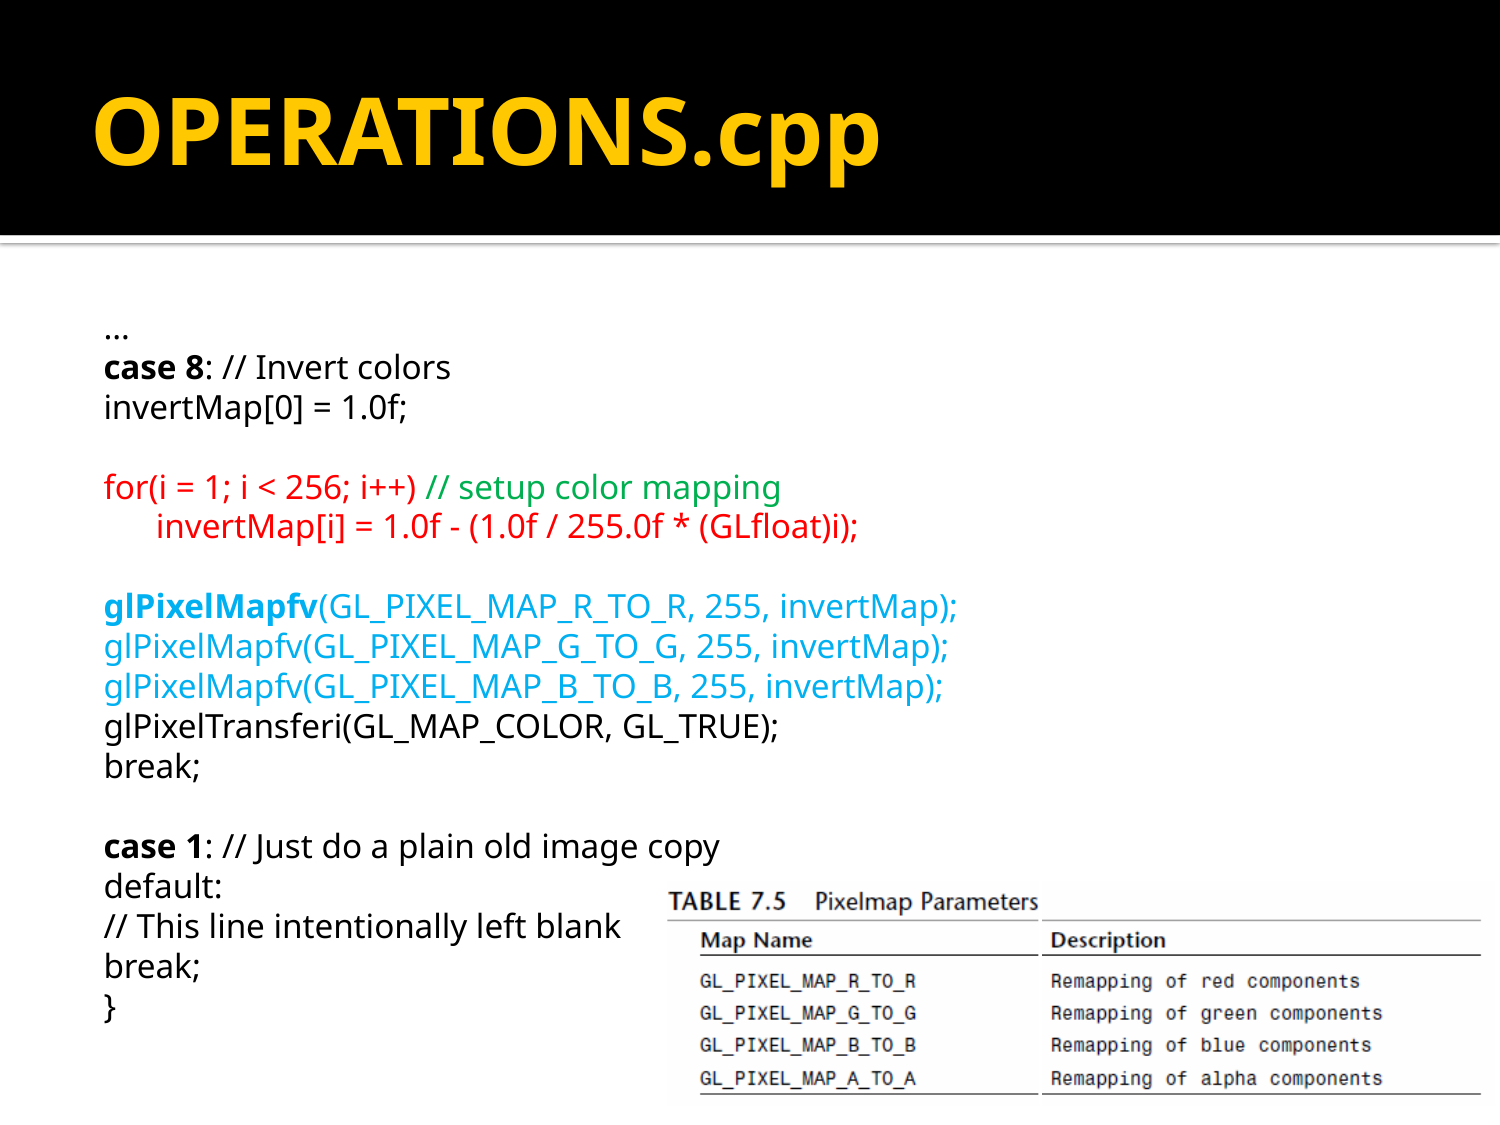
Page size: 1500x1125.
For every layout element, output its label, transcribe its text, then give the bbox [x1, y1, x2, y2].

picture [1042, 881, 1495, 1106]
list … case 8: // Invert colors invertMap[0] = 1.0f; for(i = 1; i < 256; i++) // setup color mapping invertMap[i] = 1.0f - (1.0f / 255.0f * (GLfloat)i); glPixelMapfv(GL_PIXEL_MAP_R_TO_R, 255, invertMap); glPixelMapfv(GL_PIXEL_MAP_G_TO_G, 255, invertMap); glPixelMapfv(GL_PIXEL_MAP_B_TO_B, 255, invertMap); glPixelTransferi(GL_MAP_COLOR, GL_TRUE); break; case 1: // Just do a plain old image copy default: // This line intentionally left blank break; } [74, 290, 1426, 1051]
picture [667, 881, 1039, 1106]
title OPERATIONS.cpp [75, 25, 1425, 231]
